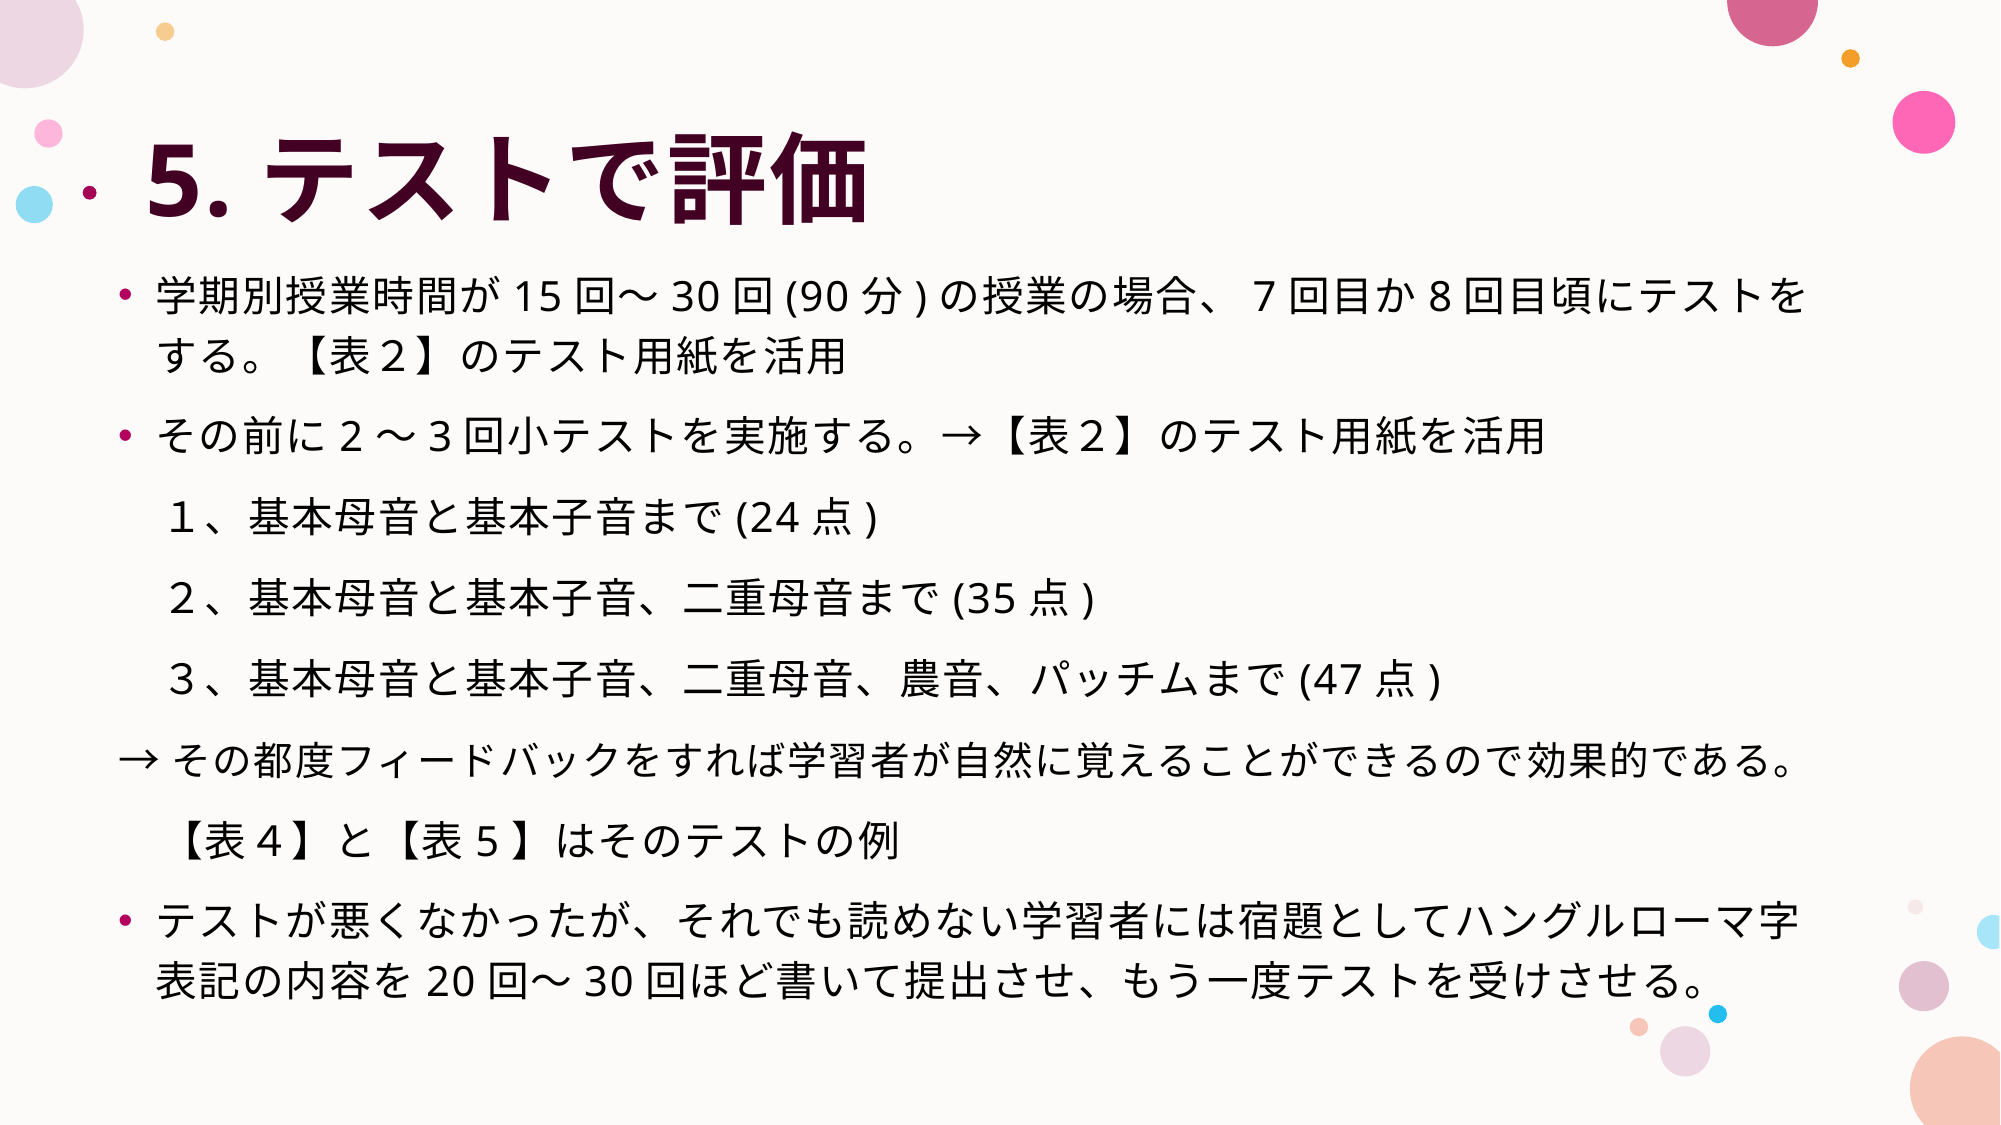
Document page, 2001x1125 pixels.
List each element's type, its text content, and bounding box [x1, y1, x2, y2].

list 学期別授業時間が15回～30回(90分)の授業の場合、7回目か8回目頃にテストをする。【表２】のテスト用紙を活用 その前に2～3回小テストを実施する。→【表２】のテスト用紙を活用 １、基本母音と基本子音まで(24点) ２、基本母音と基本子音、二重母音まで(35点) ３、基本母音と基本子音、二重母音、農音、パッチムまで(47点) →その都度フィードバックをすれば学習者が自然に覚えることができるので効果的である。 【表４】と【表5】はそのテストの例 テストが悪くなかったが、それでも読めない学習者には宿題としてハングルローマ字表記の内容を20回～30回ほど書いて提出させ、もう一度テストを受けさせる。 [100, 241, 1849, 1056]
title 5.テストで評価 [127, 59, 1877, 278]
